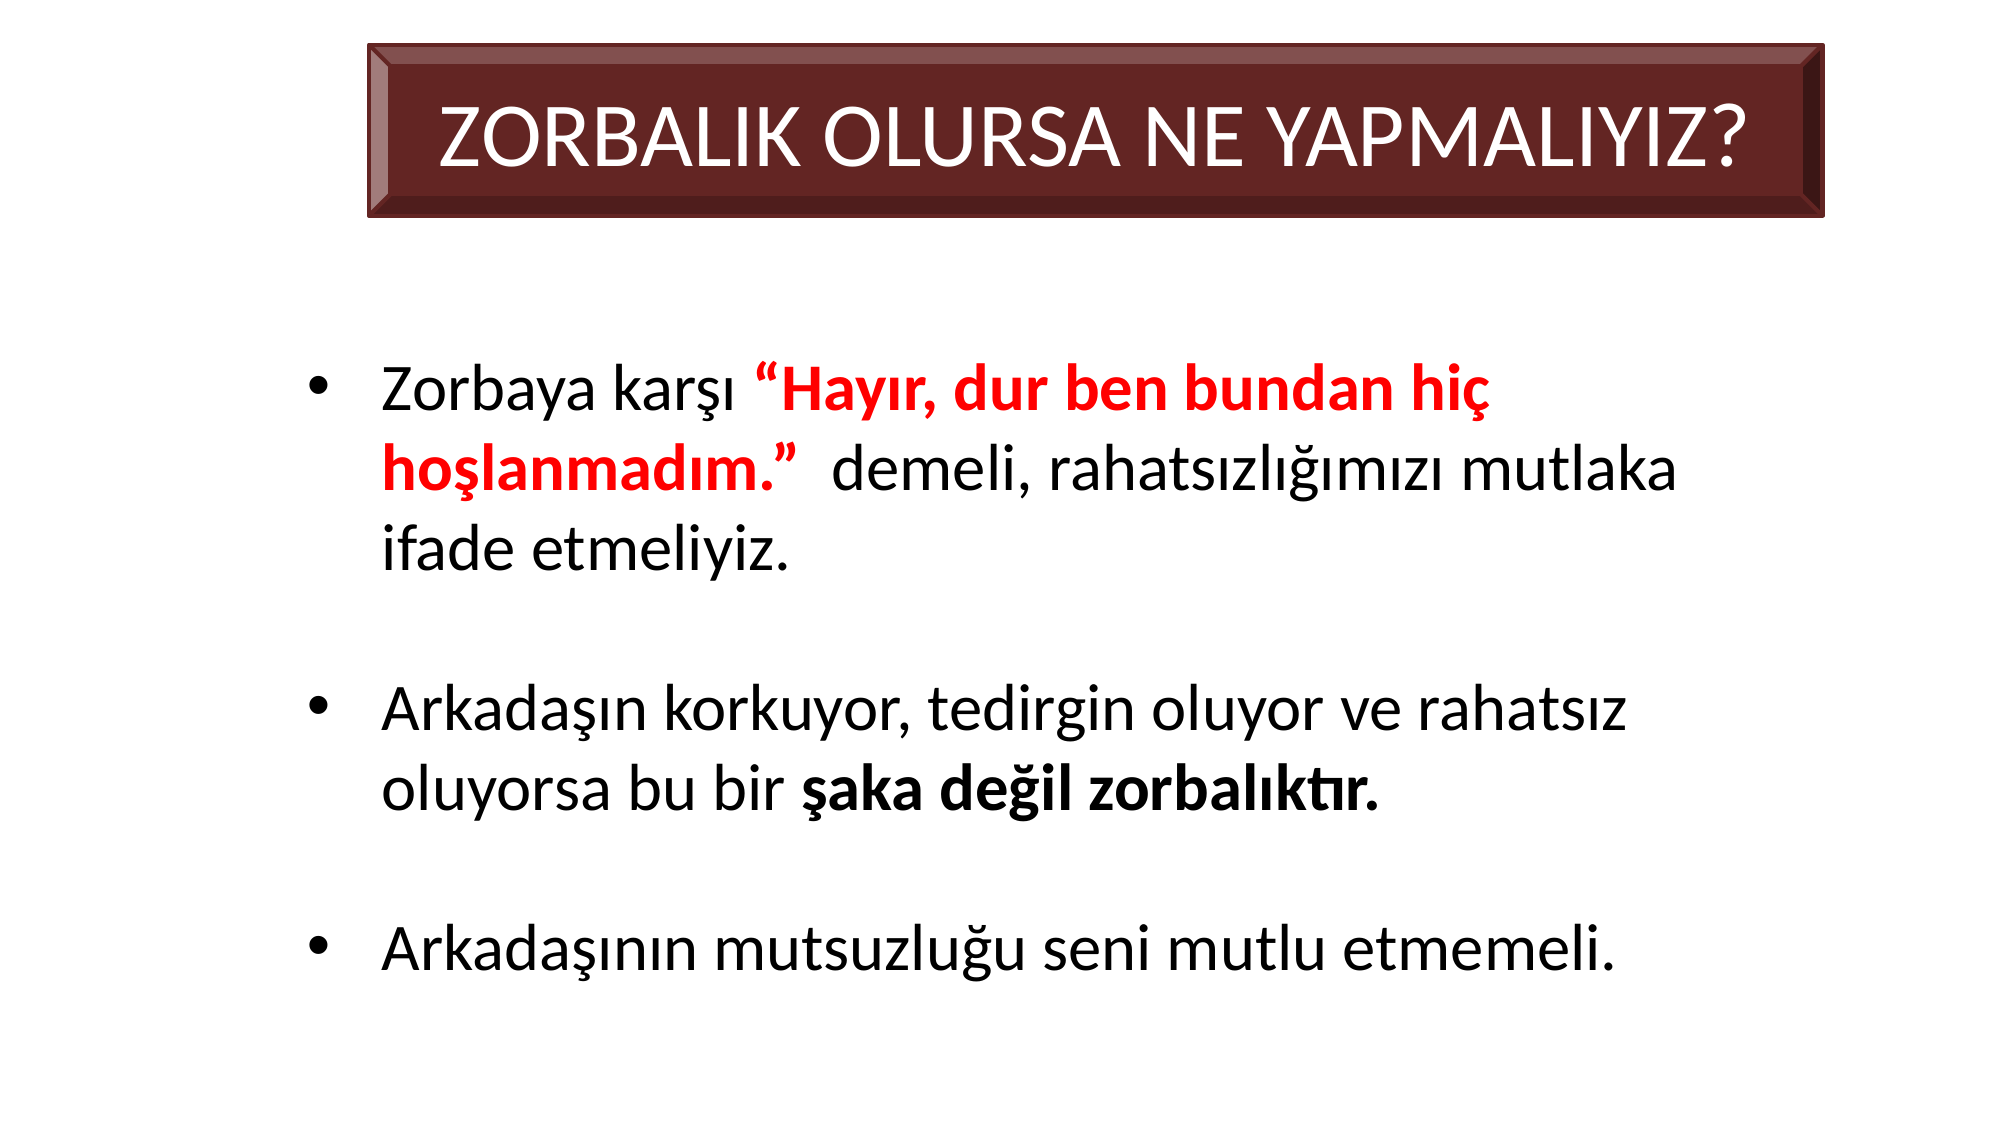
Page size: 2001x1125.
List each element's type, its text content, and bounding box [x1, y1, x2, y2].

text_box Zorbaya karşı “Hayır, dur ben bundan hiç hoşlanmadım.” demeli, rahatsızlığımızı mutlaka ifade etmeliyiz. Arkadaşın korkuyor, tedirgin oluyor ve rahatsız oluyorsa bu bir şaka değil zorbalıktır. Arkadaşının mutsuzluğu seni mutlu etmemeli. [292, 336, 1823, 992]
text_box ZORBALIK OLURSA NE YAPMALIYIZ? [367, 43, 1825, 218]
